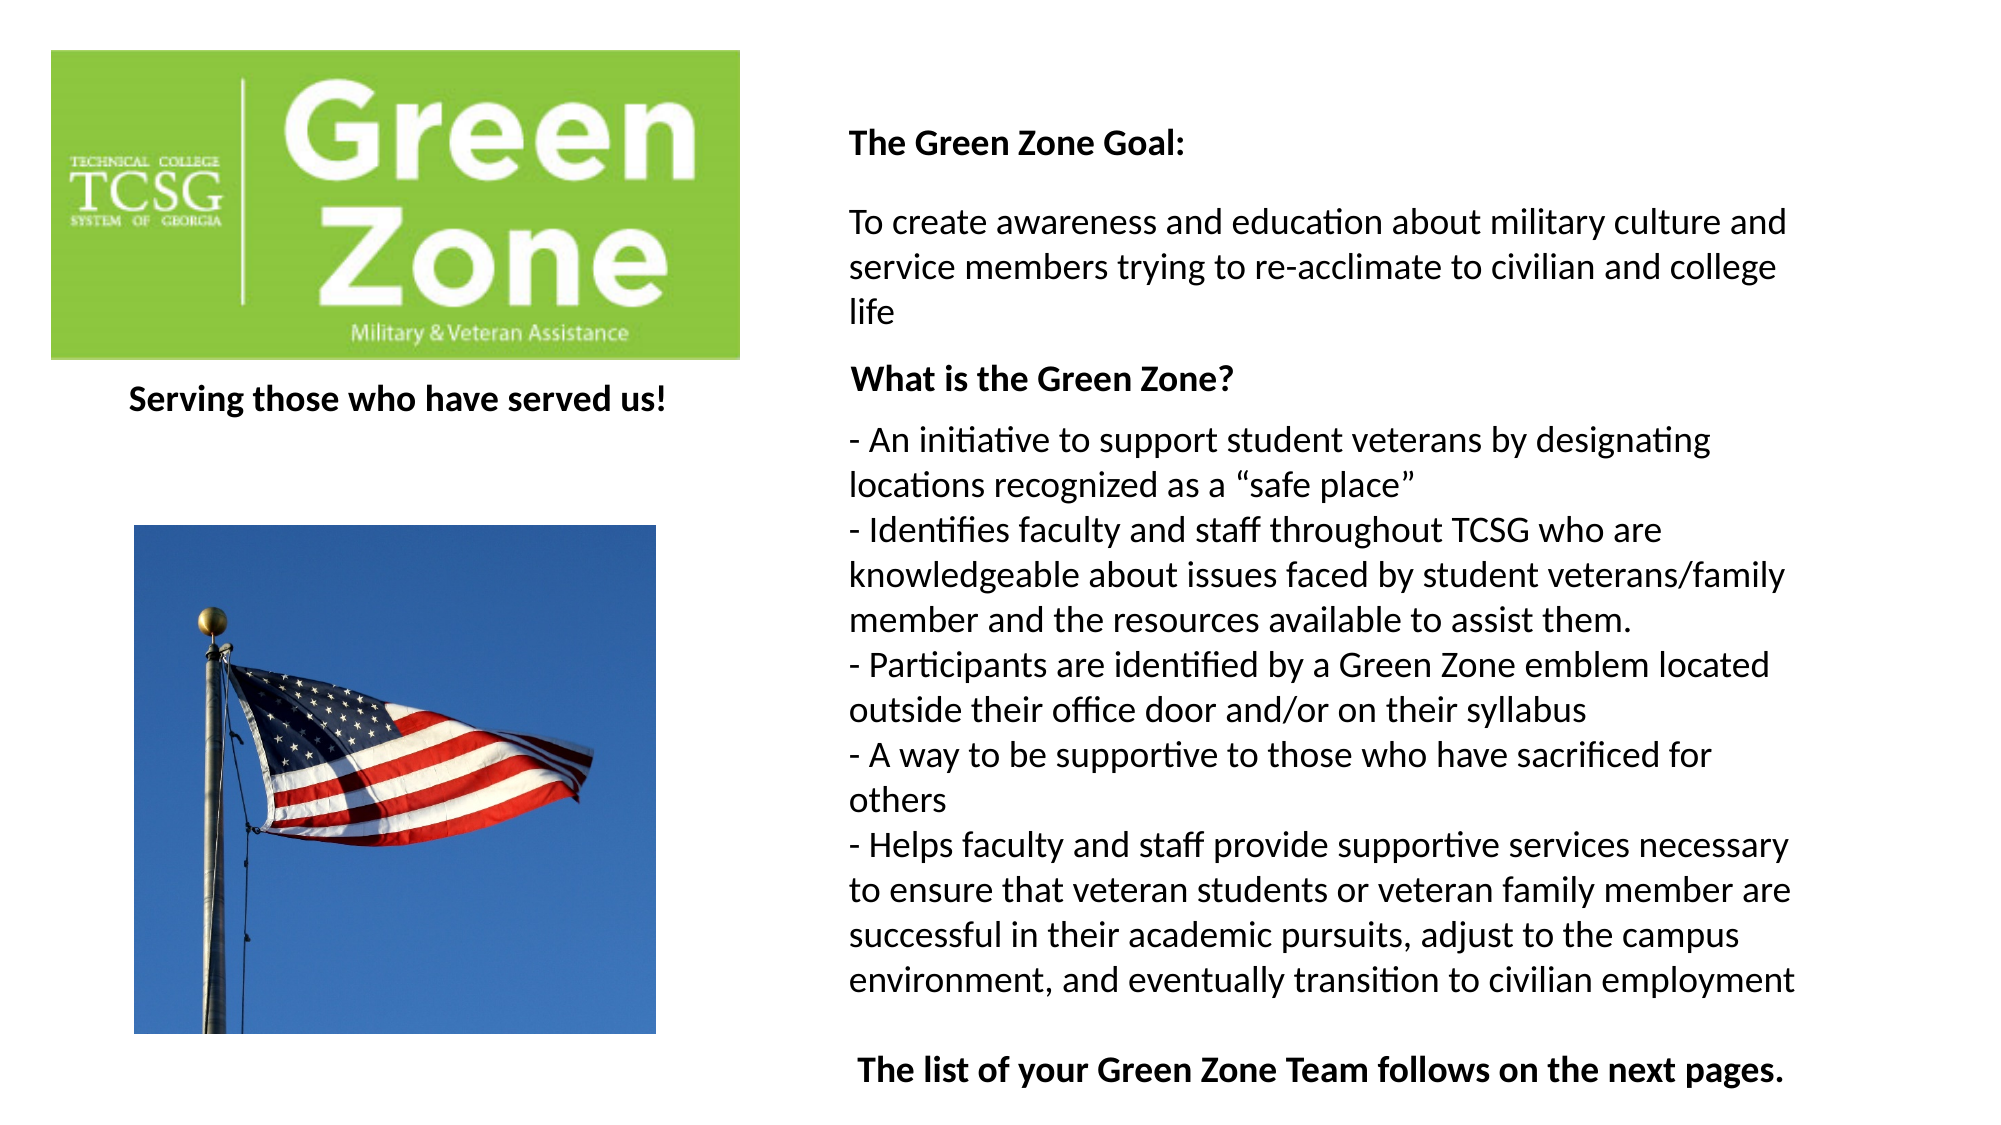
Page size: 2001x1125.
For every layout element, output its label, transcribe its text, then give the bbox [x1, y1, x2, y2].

picture [134, 525, 656, 1034]
text_box - An initiative to support student veterans by designating locations recognized as a “safe place” - Identifies faculty and staff throughout TCSG who are knowledgeable about issues faced by student veterans/family member and the resources available to assist them. - Participants are identified by a Green Zone emblem located outside their office door and/or on their syllabus - A way to be supportive to those who have sacrificed for others - Helps faculty and staff provide supportive services necessary to ensure that veteran students or veteran family member are successful in their academic pursuits, adjust to the campus environment, and eventually transition to civilian employment The list of your Green Zone Team follows on the next pages. [834, 407, 1835, 1098]
text_box To create awareness and education about military culture and service members trying to re-acclimate to civilian and college life [834, 189, 1835, 340]
text_box Serving those who have served us! [114, 366, 740, 426]
picture [50, 50, 740, 360]
text_box What is the Green Zone? [835, 346, 1251, 407]
text_box The Green Zone Goal: [834, 110, 2000, 171]
